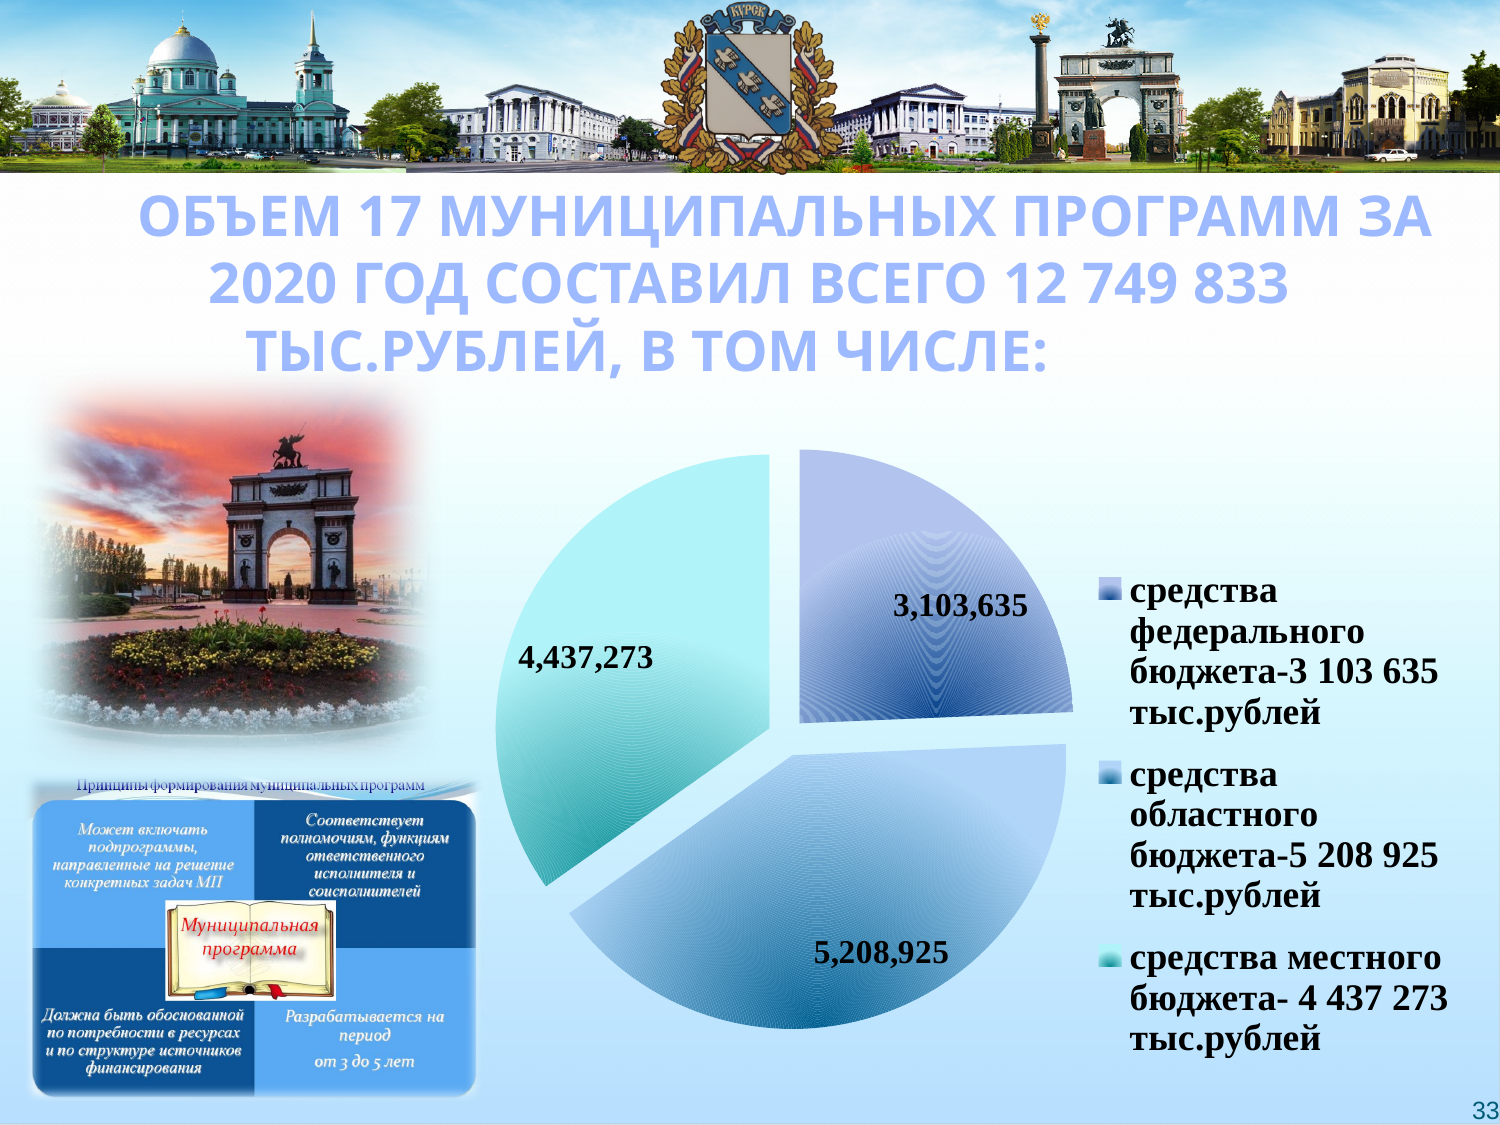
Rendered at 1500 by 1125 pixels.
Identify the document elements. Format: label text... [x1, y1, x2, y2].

picture [0, 0, 1500, 177]
chart [491, 386, 1465, 1084]
text_box [20, 370, 1465, 1114]
table_cell II. Расходы, всего [484, 397, 1464, 1091]
picture [0, 180, 1500, 1125]
